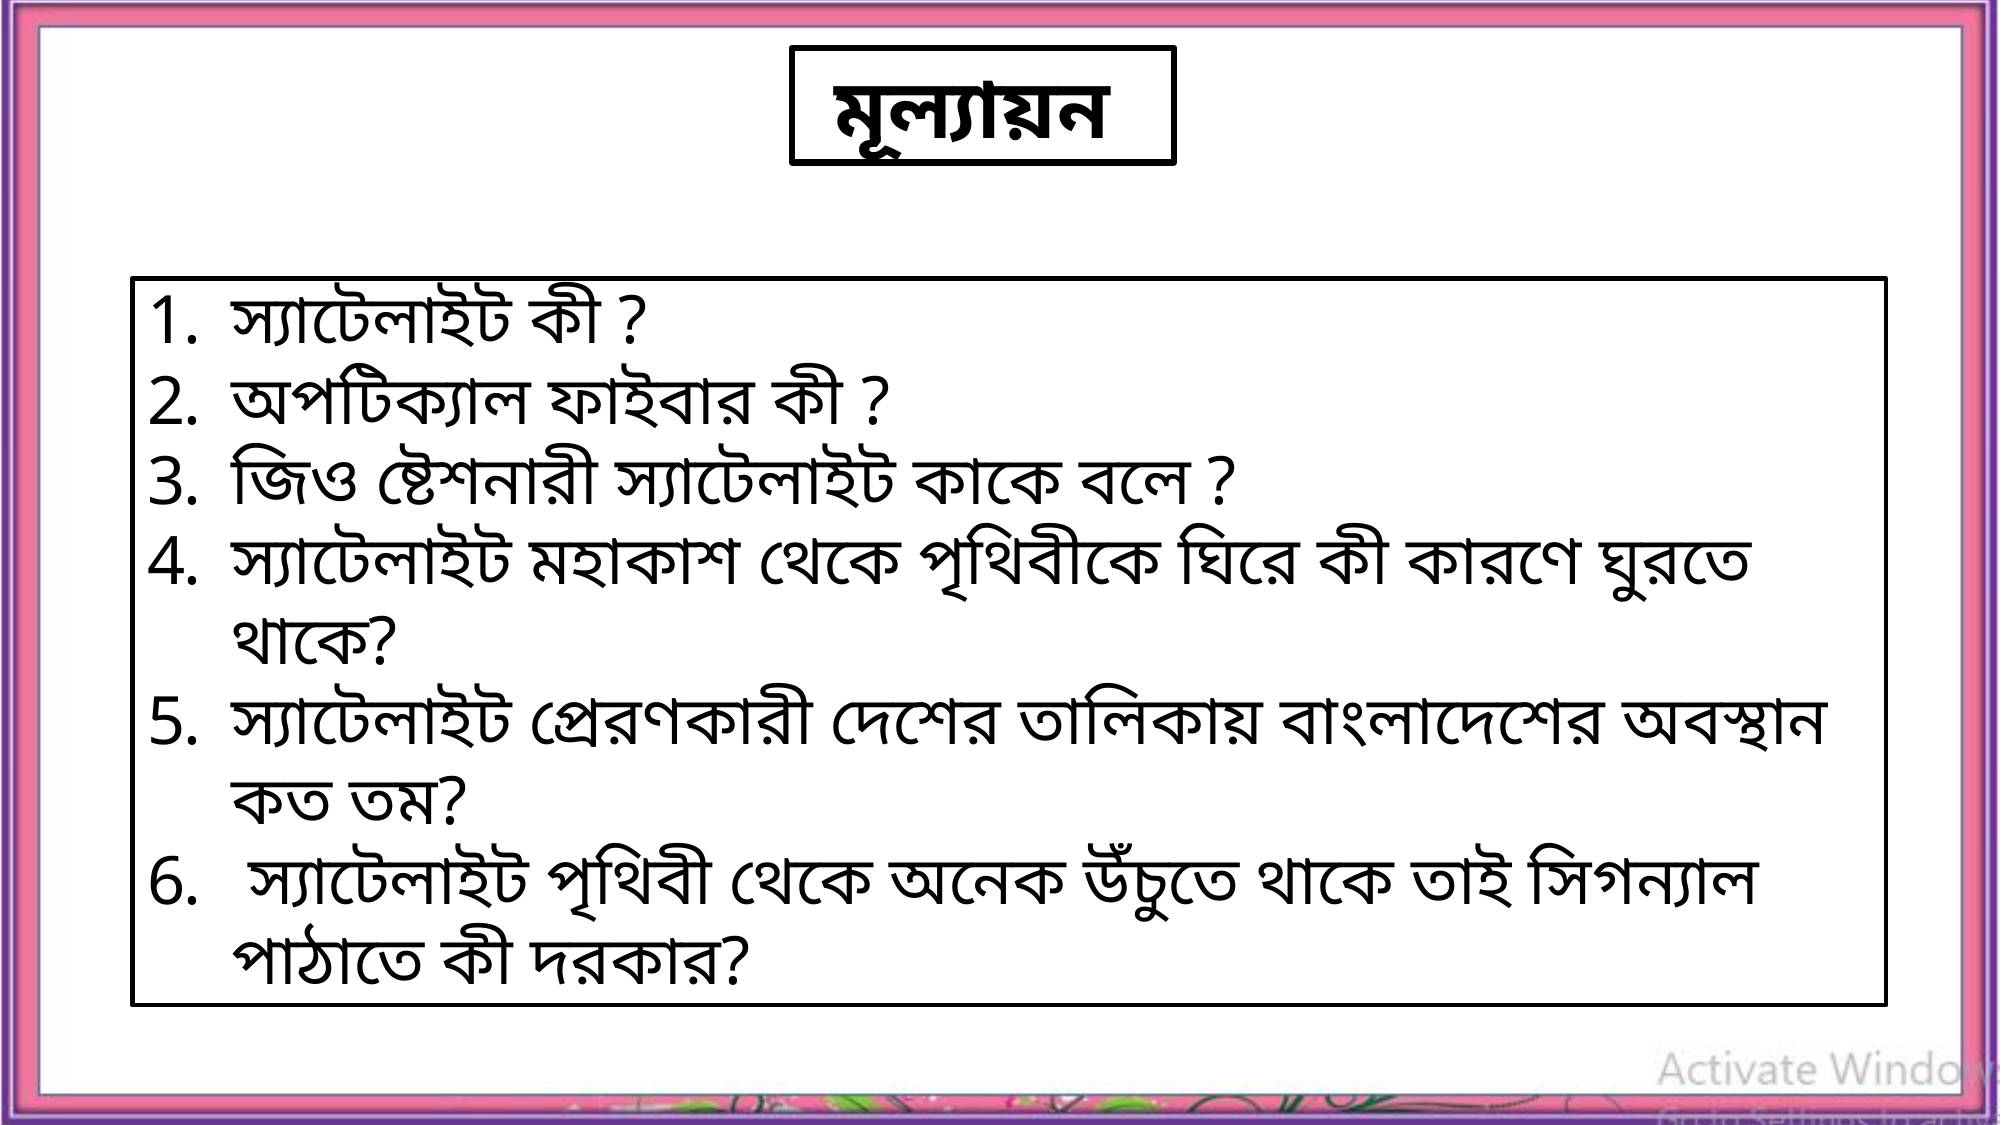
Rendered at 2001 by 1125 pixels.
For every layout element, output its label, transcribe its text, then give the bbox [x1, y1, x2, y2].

picture [0, 0, 2000, 1125]
text_box স্যাটেলাইট কী ? অপটিক্যাল ফাইবার কী ? জিও ষ্টেশনারী স্যাটেলাইট কাকে বলে ? স্যাটেলাইট মহাকাশ থেকে পৃথিবীকে ঘিরে কী কারণে ঘুরতে থাকে? স্যাটেলাইট প্রেরণকারী দেশের তালিকায় বাংলাদেশের অবস্থান কত তম? স্যাটেলাইট পৃথিবী থেকে অনেক উঁচুতে থাকে তাই সিগন্যাল পাঠাতে কী দরকার? [132, 278, 1886, 1006]
text_box মূল্যায়ন [791, 47, 1175, 163]
